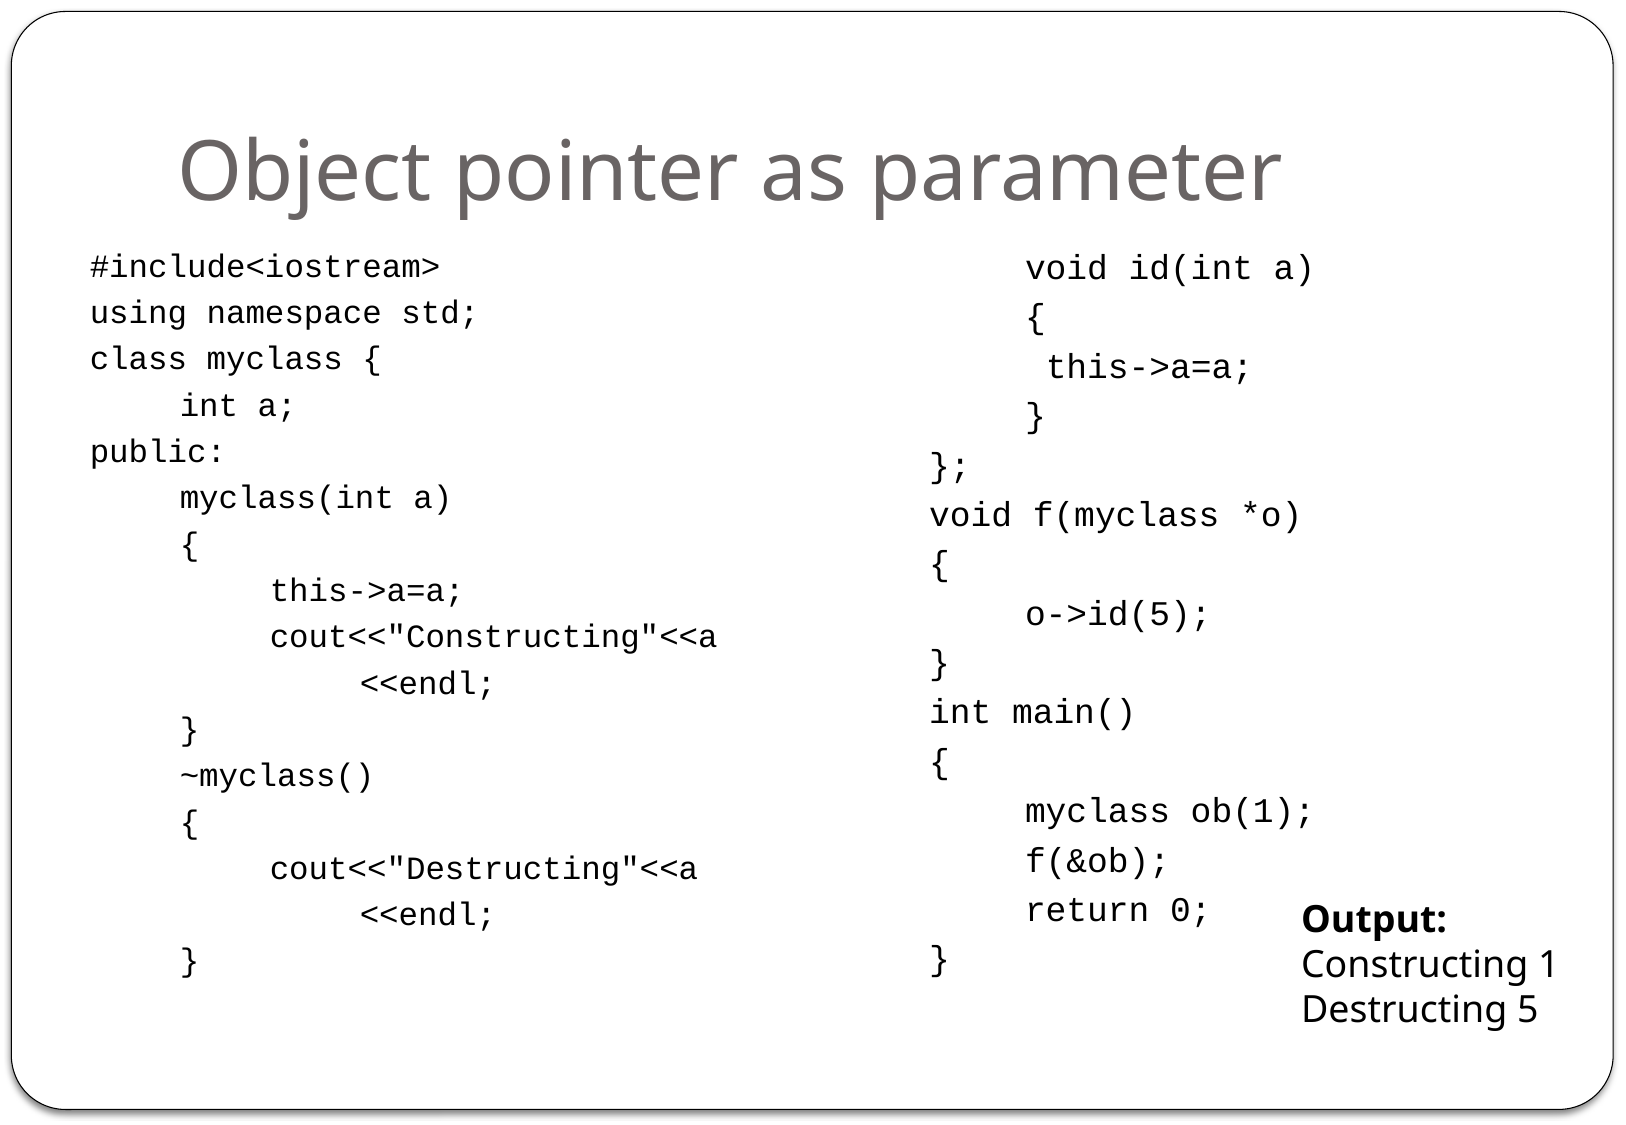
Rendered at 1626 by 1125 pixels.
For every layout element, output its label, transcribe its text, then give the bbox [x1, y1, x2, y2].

list #include<iostream> using namespace std; class myclass { int a; public: myclass(int a) { this->a=a; cout<<"Constructing"<<a <<endl; } ~myclass() { cout<<"Destructing"<<a <<endl; } [75, 237, 914, 988]
list void id(int a) { this->a=a; } }; void f(myclass *o) { o->id(5); } int main() { myclass ob(1); f(&ob); return 0; } [914, 237, 1625, 988]
text_box Output: Constructing 1 Destructing 5 [1286, 887, 1575, 1038]
title Object pointer as parameter [162, 45, 1544, 233]
